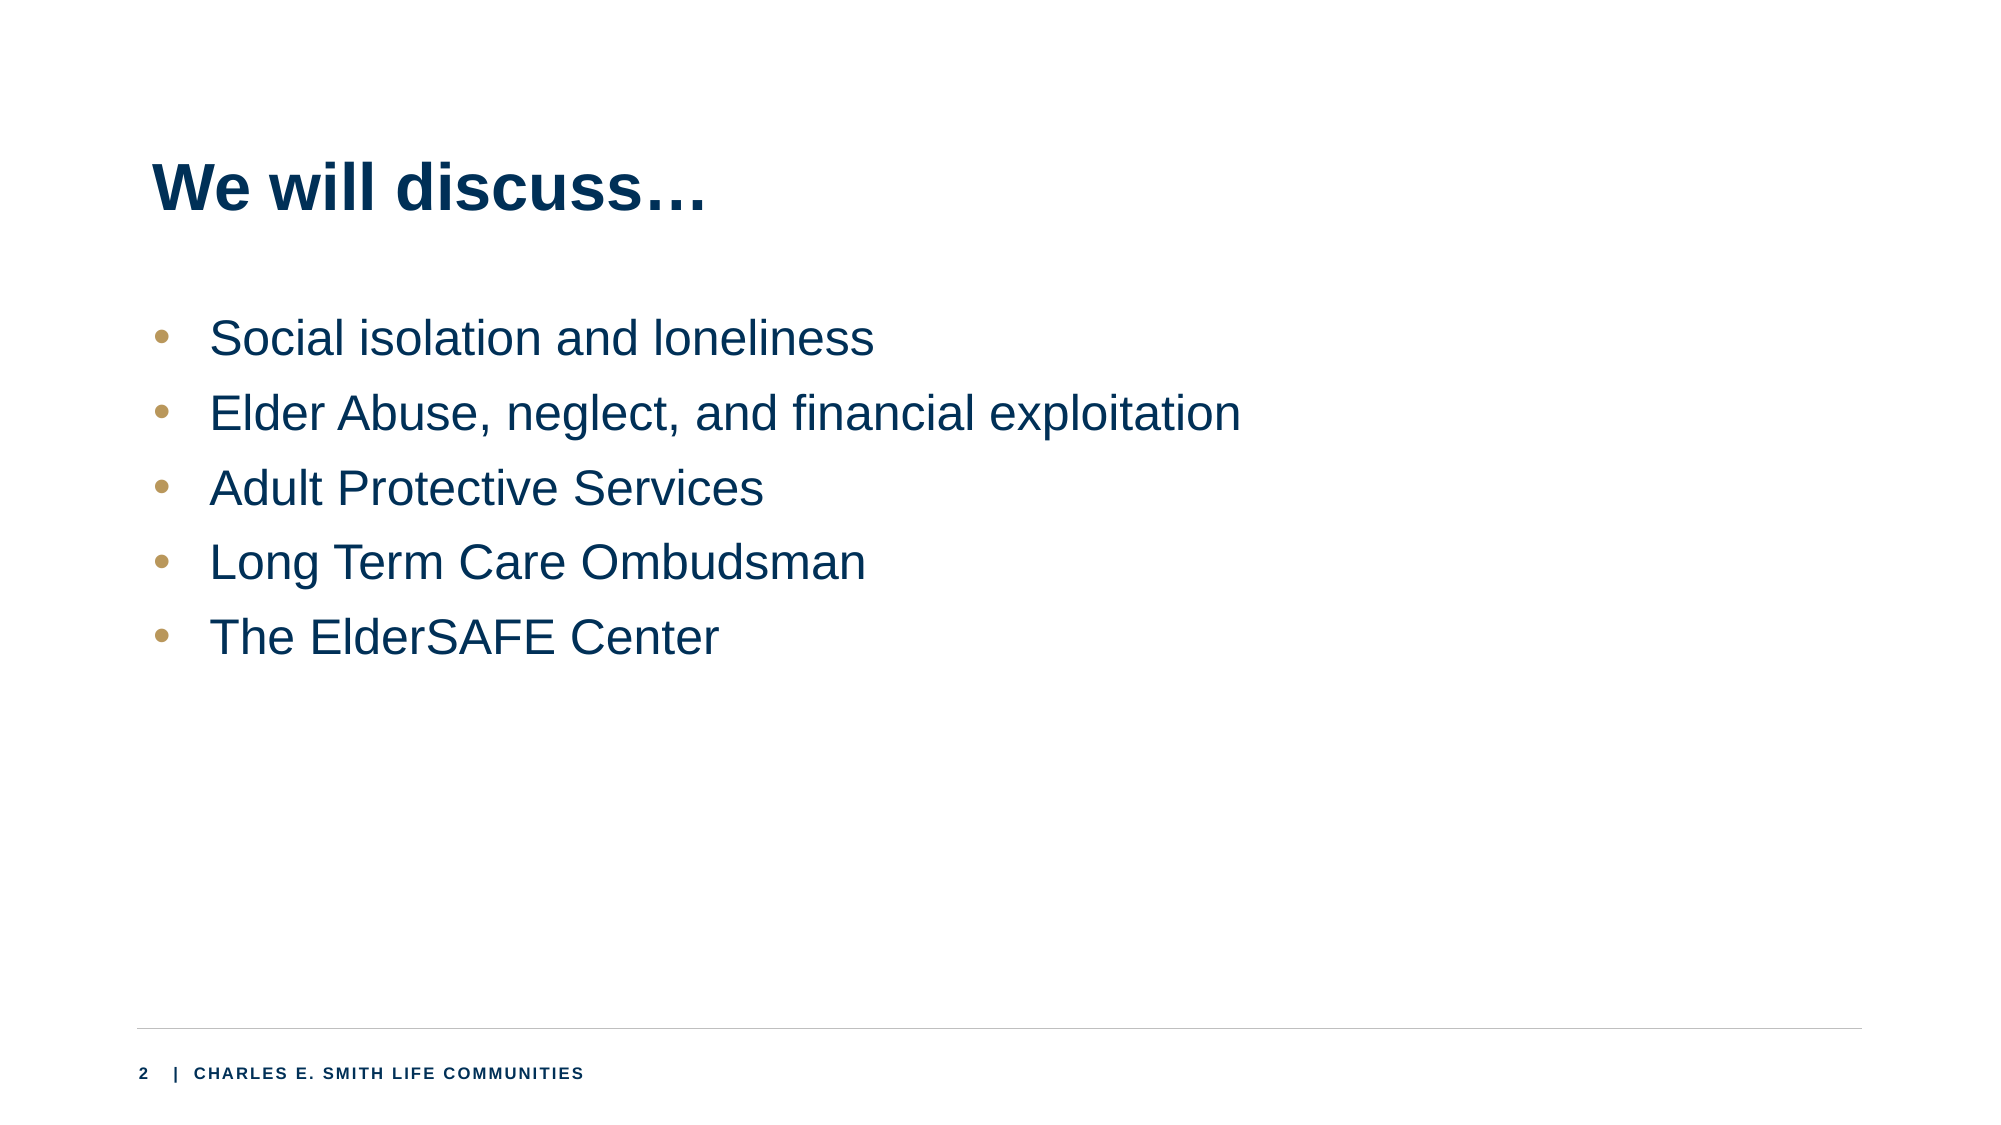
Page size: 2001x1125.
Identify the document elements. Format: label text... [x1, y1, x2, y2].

footer | CHARLES E. SMITH LIFE COMMUNITIES [183, 1042, 814, 1103]
title We will discuss… [137, 59, 1863, 233]
list Social isolation and loneliness Elder Abuse, neglect, and financial exploitation Adult Protective Services Long Term Care Ombudsman The ElderSAFE Center [138, 304, 1863, 836]
slide_number 2 [124, 1042, 183, 1103]
